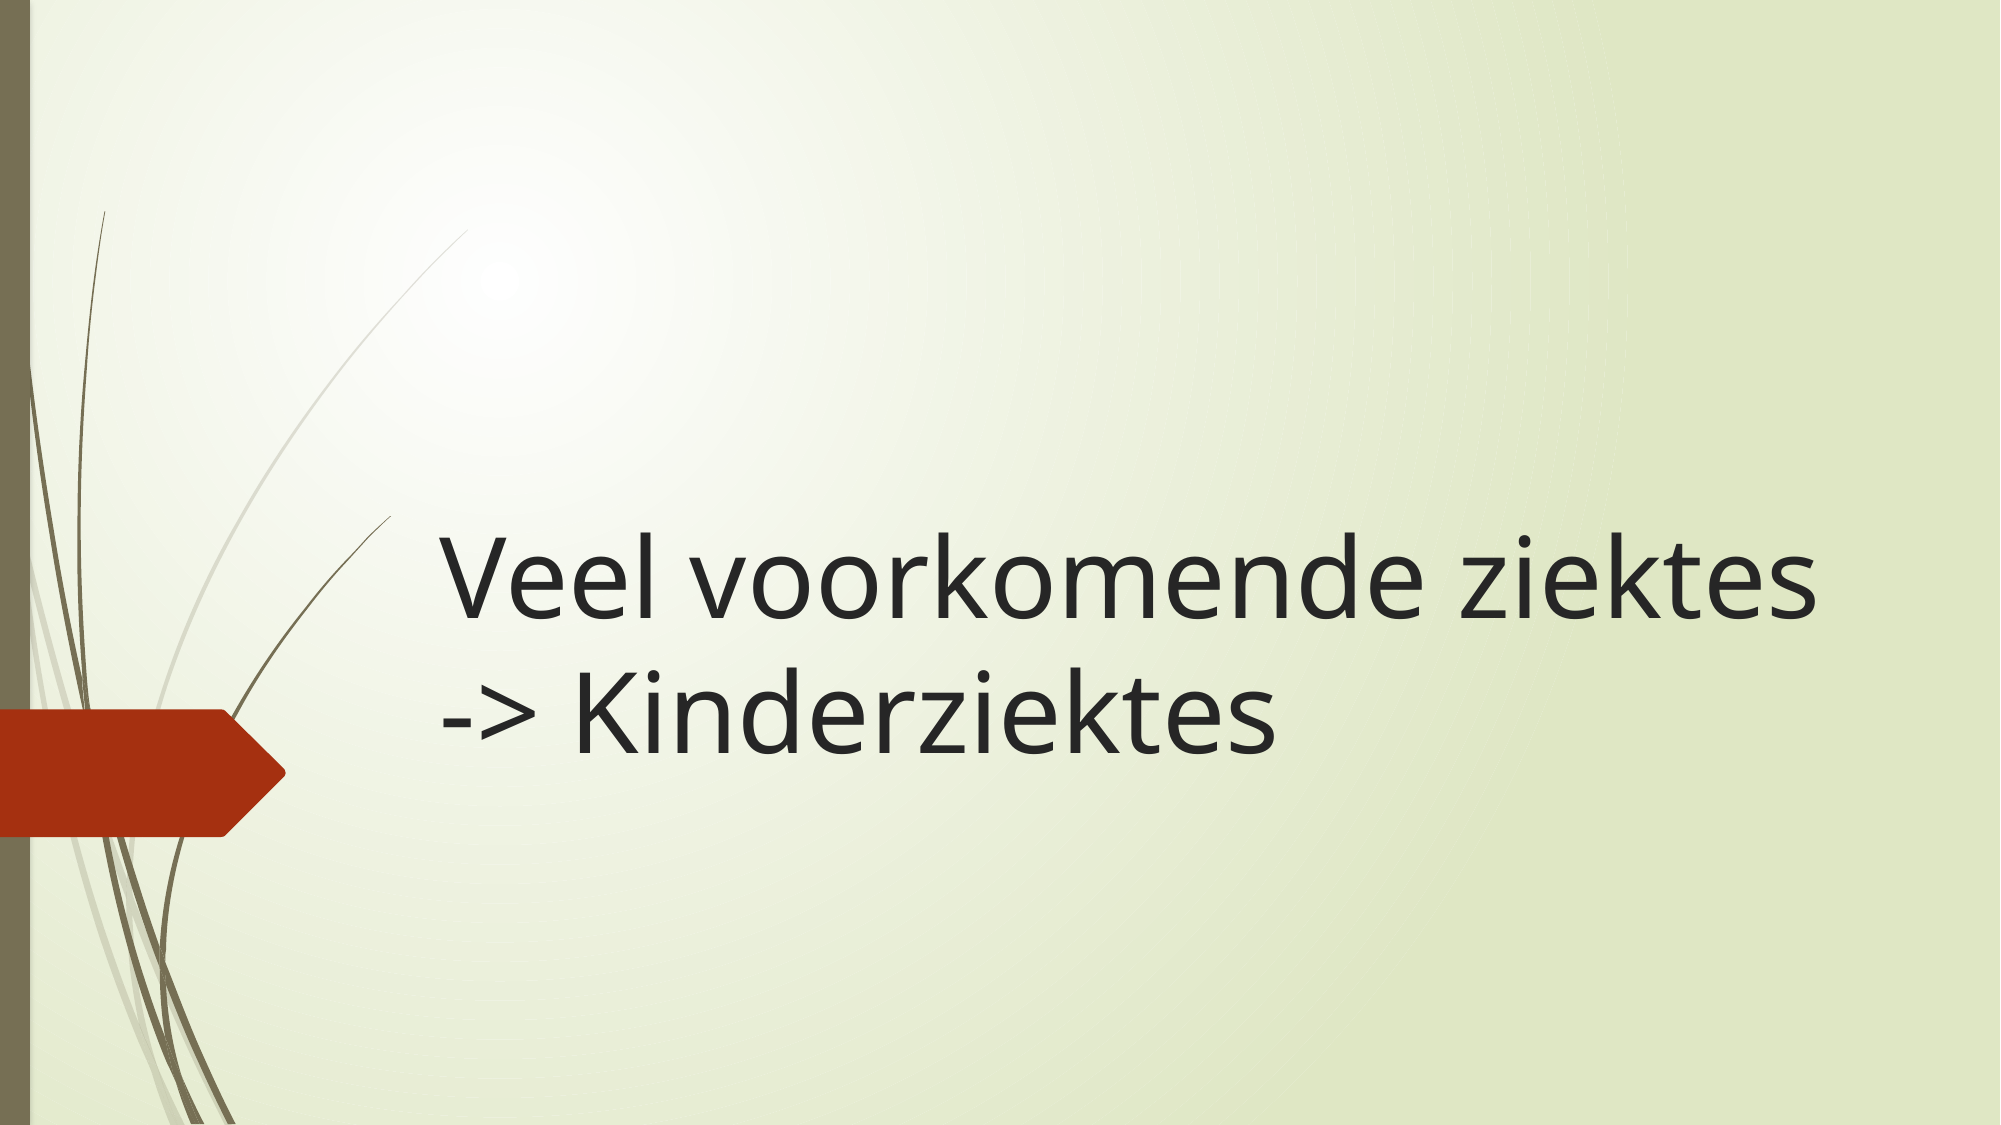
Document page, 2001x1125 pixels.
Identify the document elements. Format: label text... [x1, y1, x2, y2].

title Veel voorkomende ziektes -> Kinderziektes [424, 412, 1888, 784]
